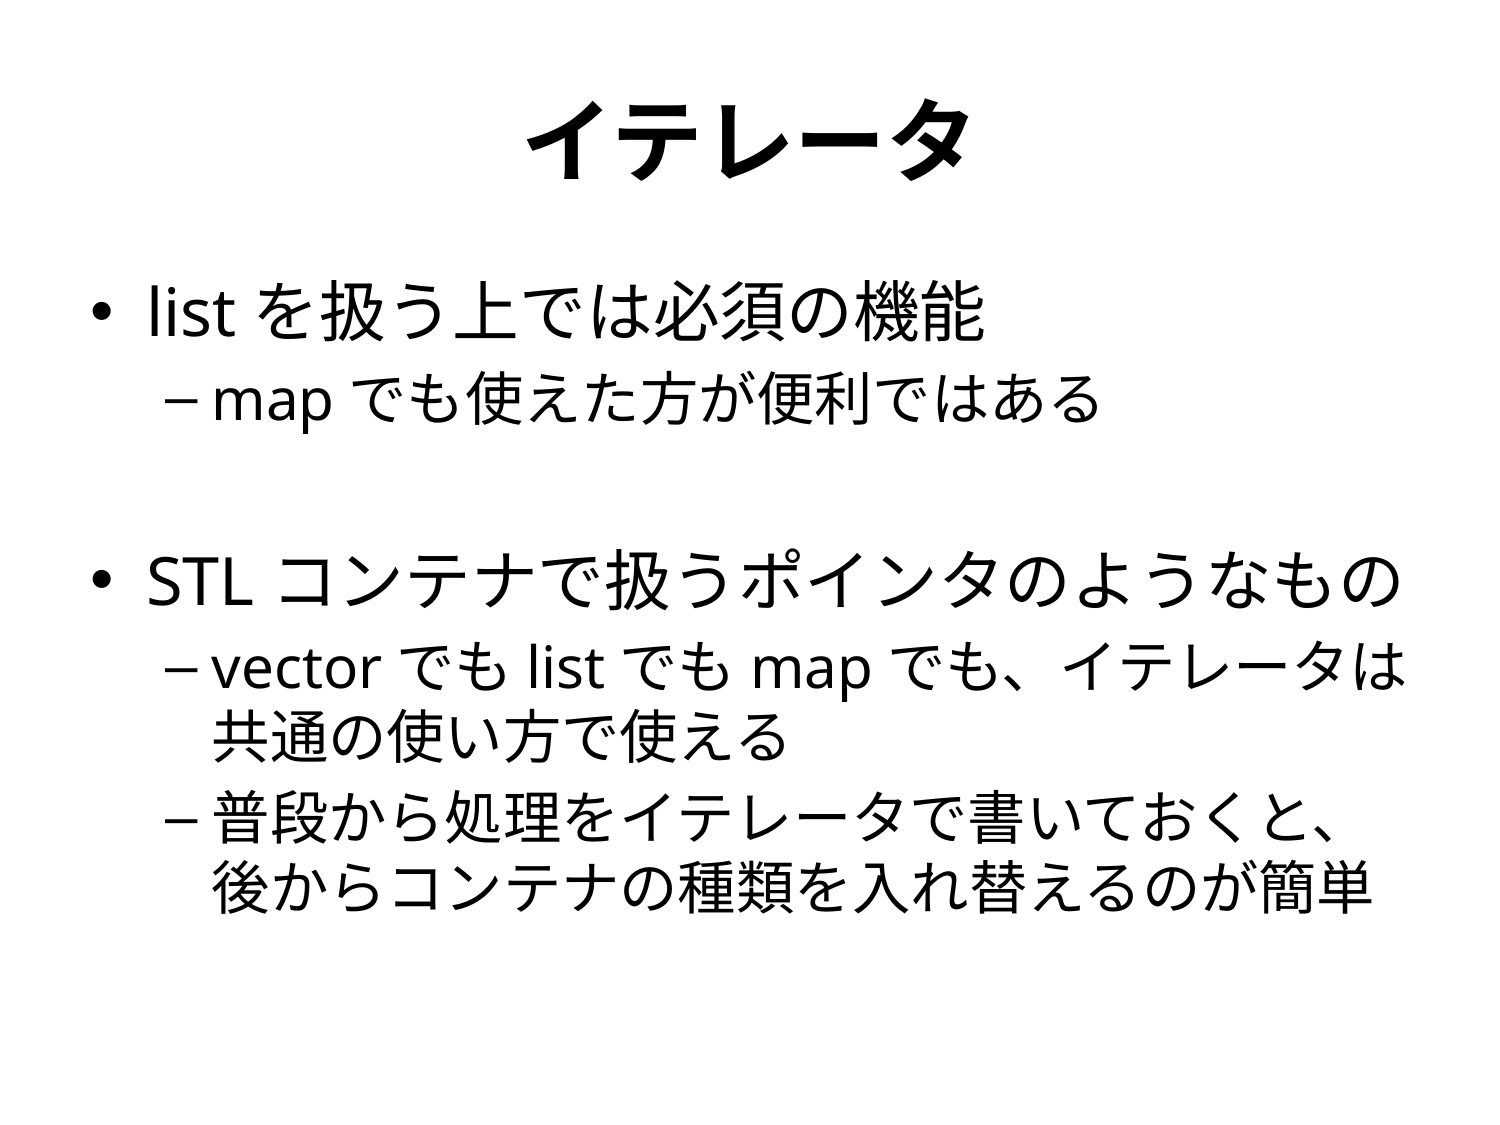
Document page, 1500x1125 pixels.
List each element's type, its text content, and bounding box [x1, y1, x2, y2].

title イテレータ [75, 45, 1425, 233]
list listを扱う上では必須の機能 mapでも使えた方が便利ではある STLコンテナで扱うポインタのようなもの vectorでもlistでもmapでも、イテレータは共通の使い方で使える 普段から処理をイテレータで書いておくと、後からコンテナの種類を入れ替えるのが簡単 [75, 262, 1425, 1005]
